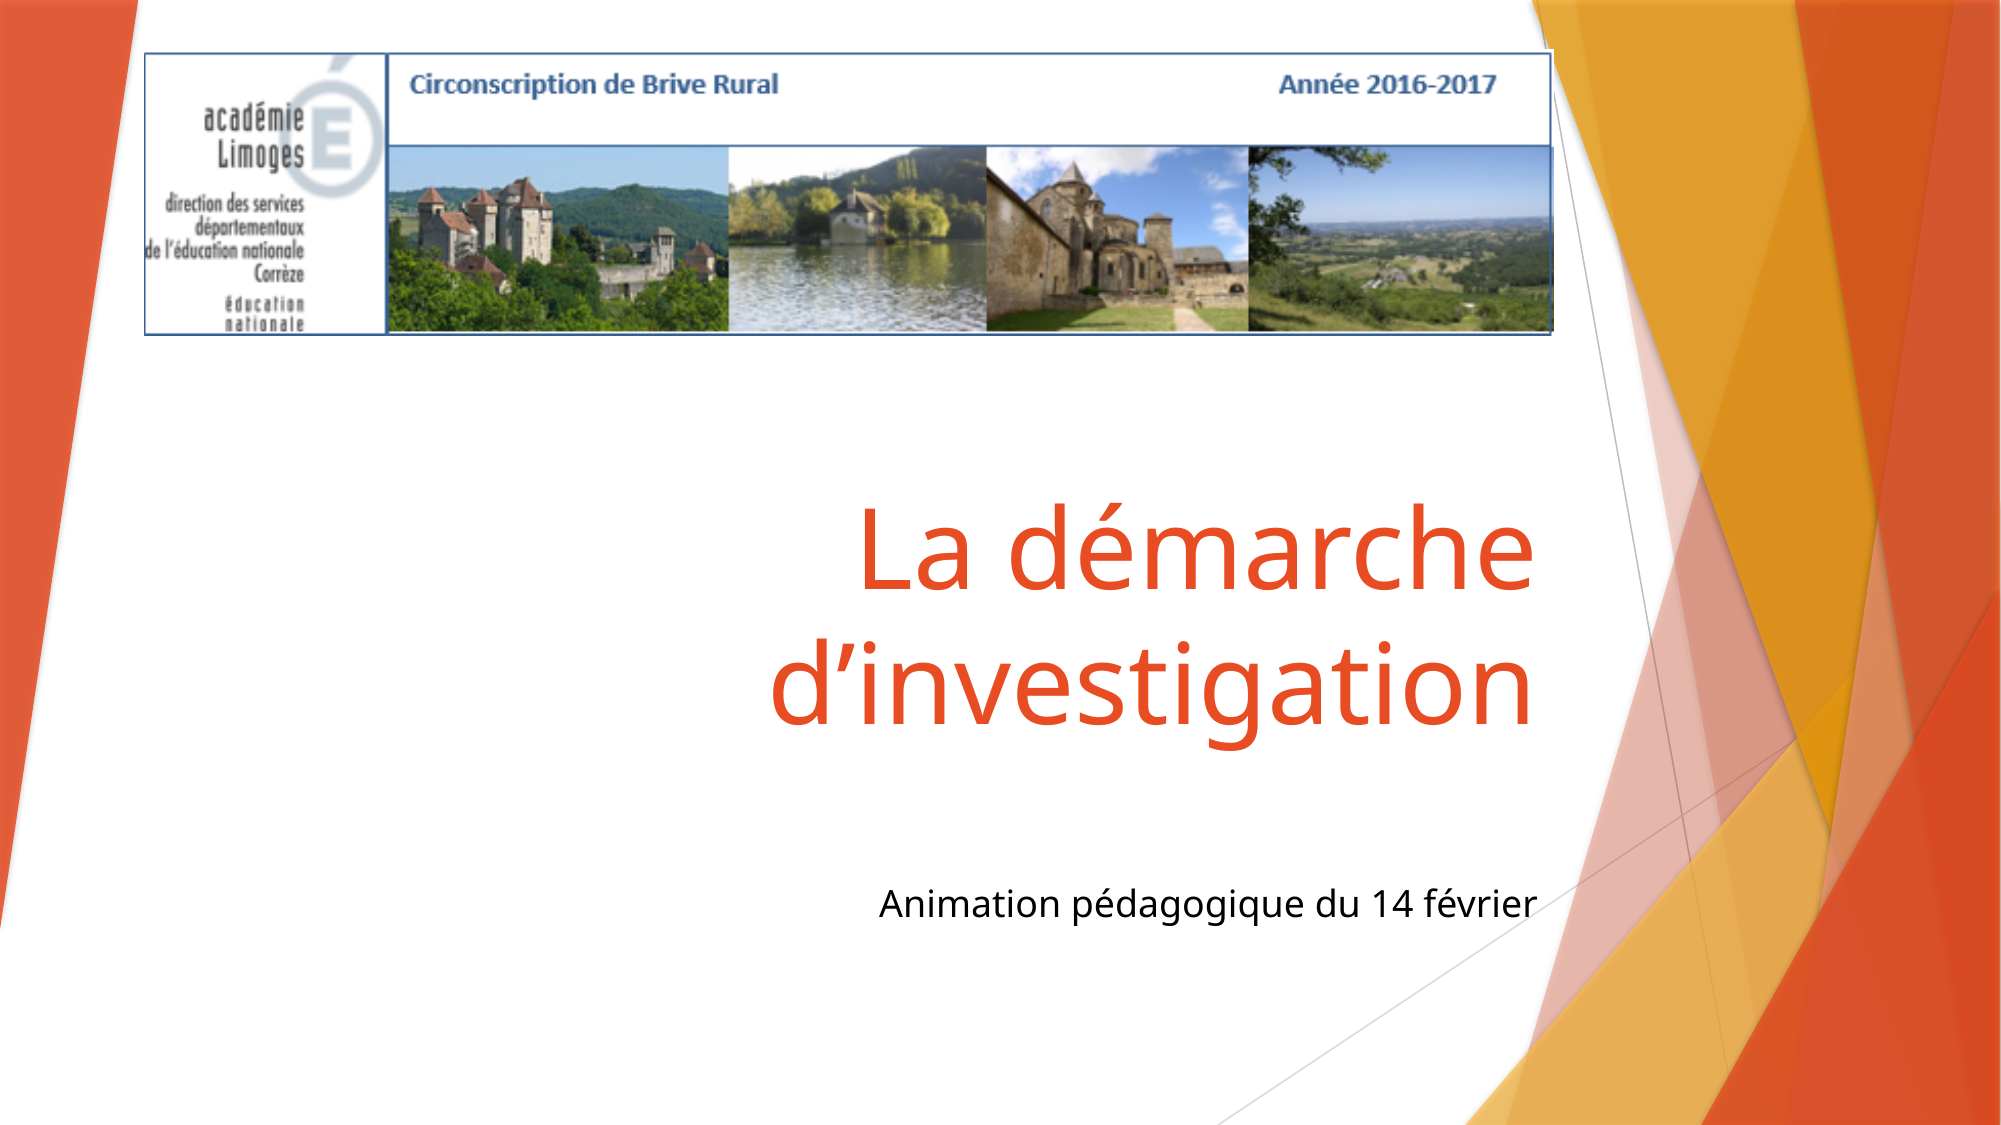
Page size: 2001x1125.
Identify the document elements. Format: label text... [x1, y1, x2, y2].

picture [143, 49, 1554, 337]
text_box Animation pédagogique du 14 février [128, 872, 1553, 933]
title La démarche d’investigation [57, 484, 1554, 755]
